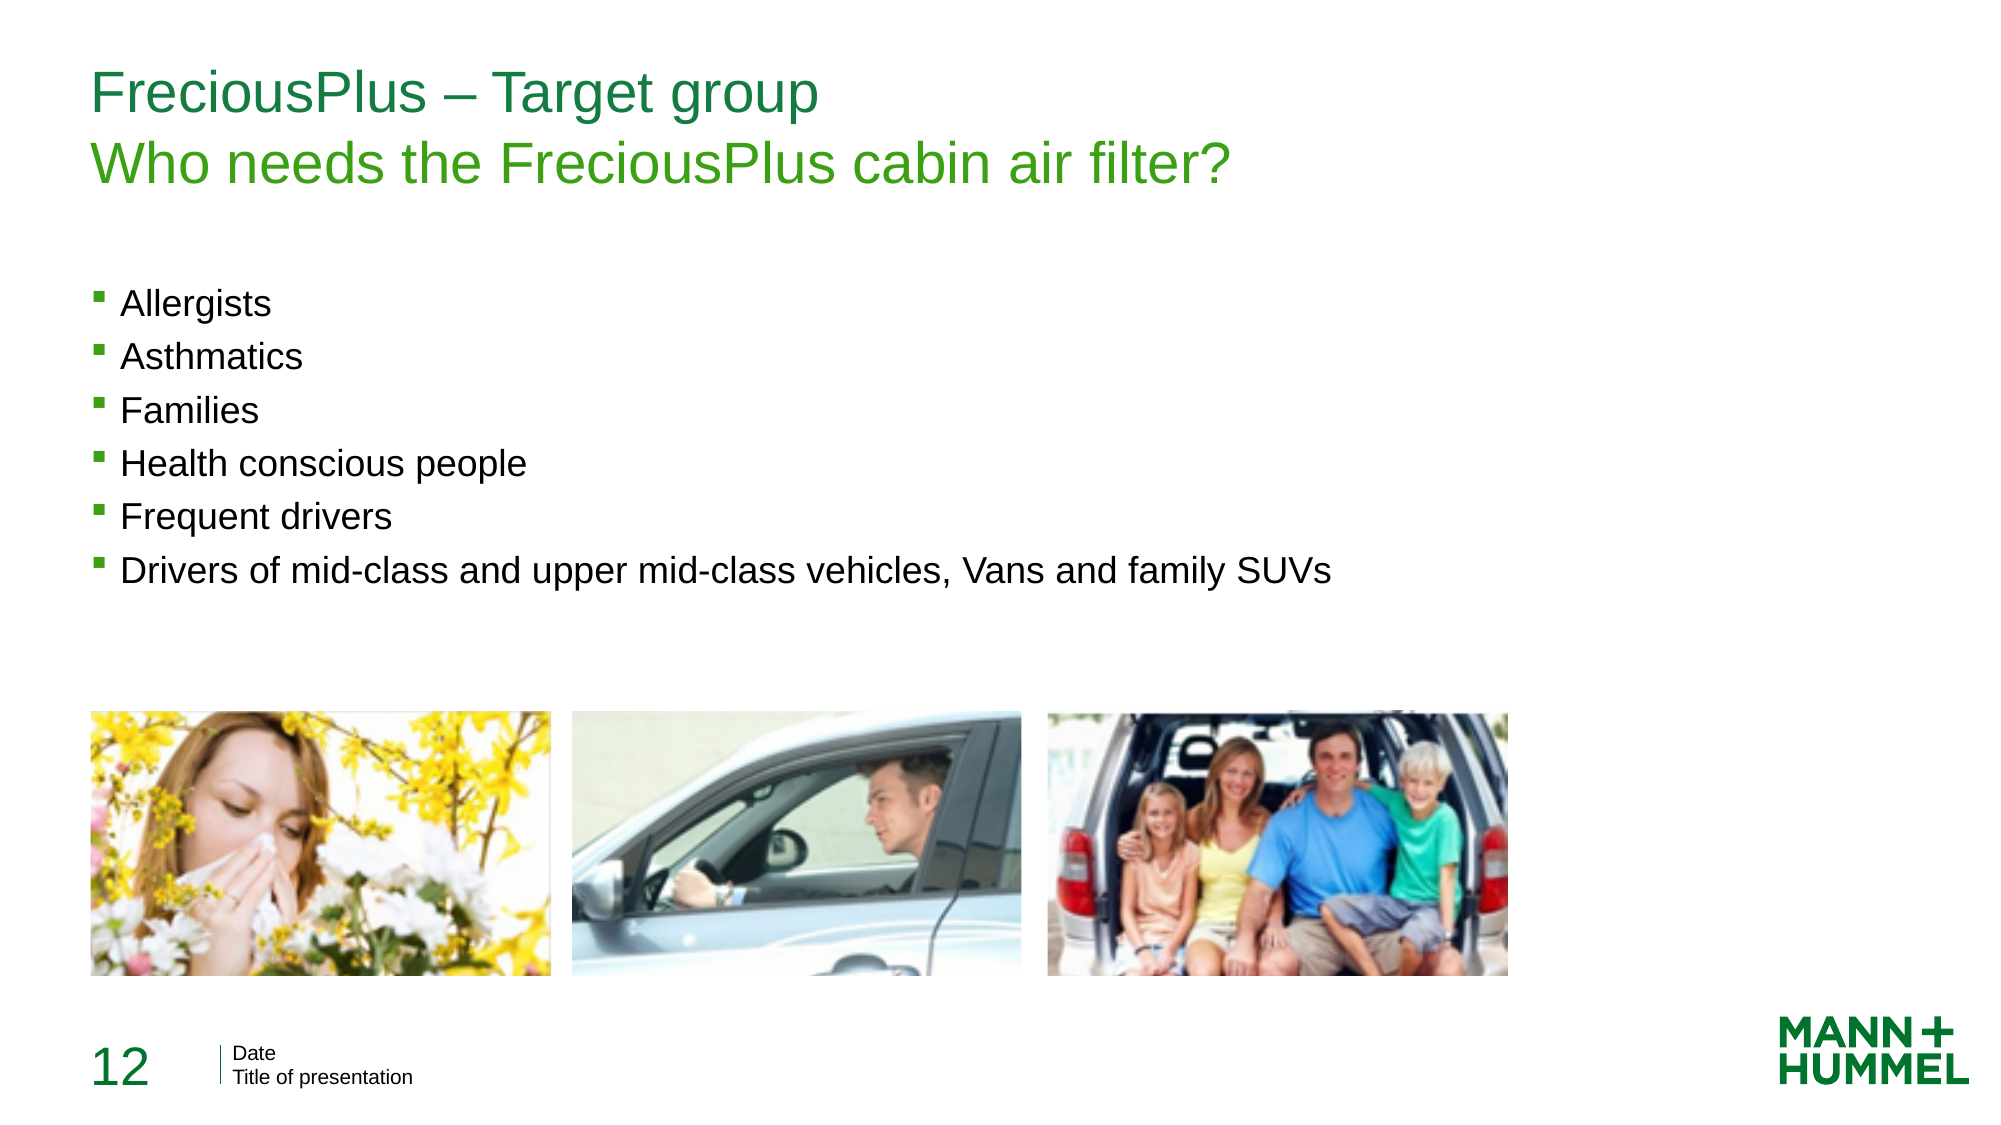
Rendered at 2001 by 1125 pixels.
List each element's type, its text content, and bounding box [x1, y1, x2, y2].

title FreciousPlus – Target group [90, 54, 1780, 125]
text_box Allergists Asthmatics Families Health conscious people Frequent drivers Drivers of mid-class and upper mid-class vehicles, Vans and family SUVs [90, 278, 1780, 976]
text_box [90, 710, 1509, 977]
list Who needs the FreciousPlus cabin air filter? [90, 125, 1780, 197]
